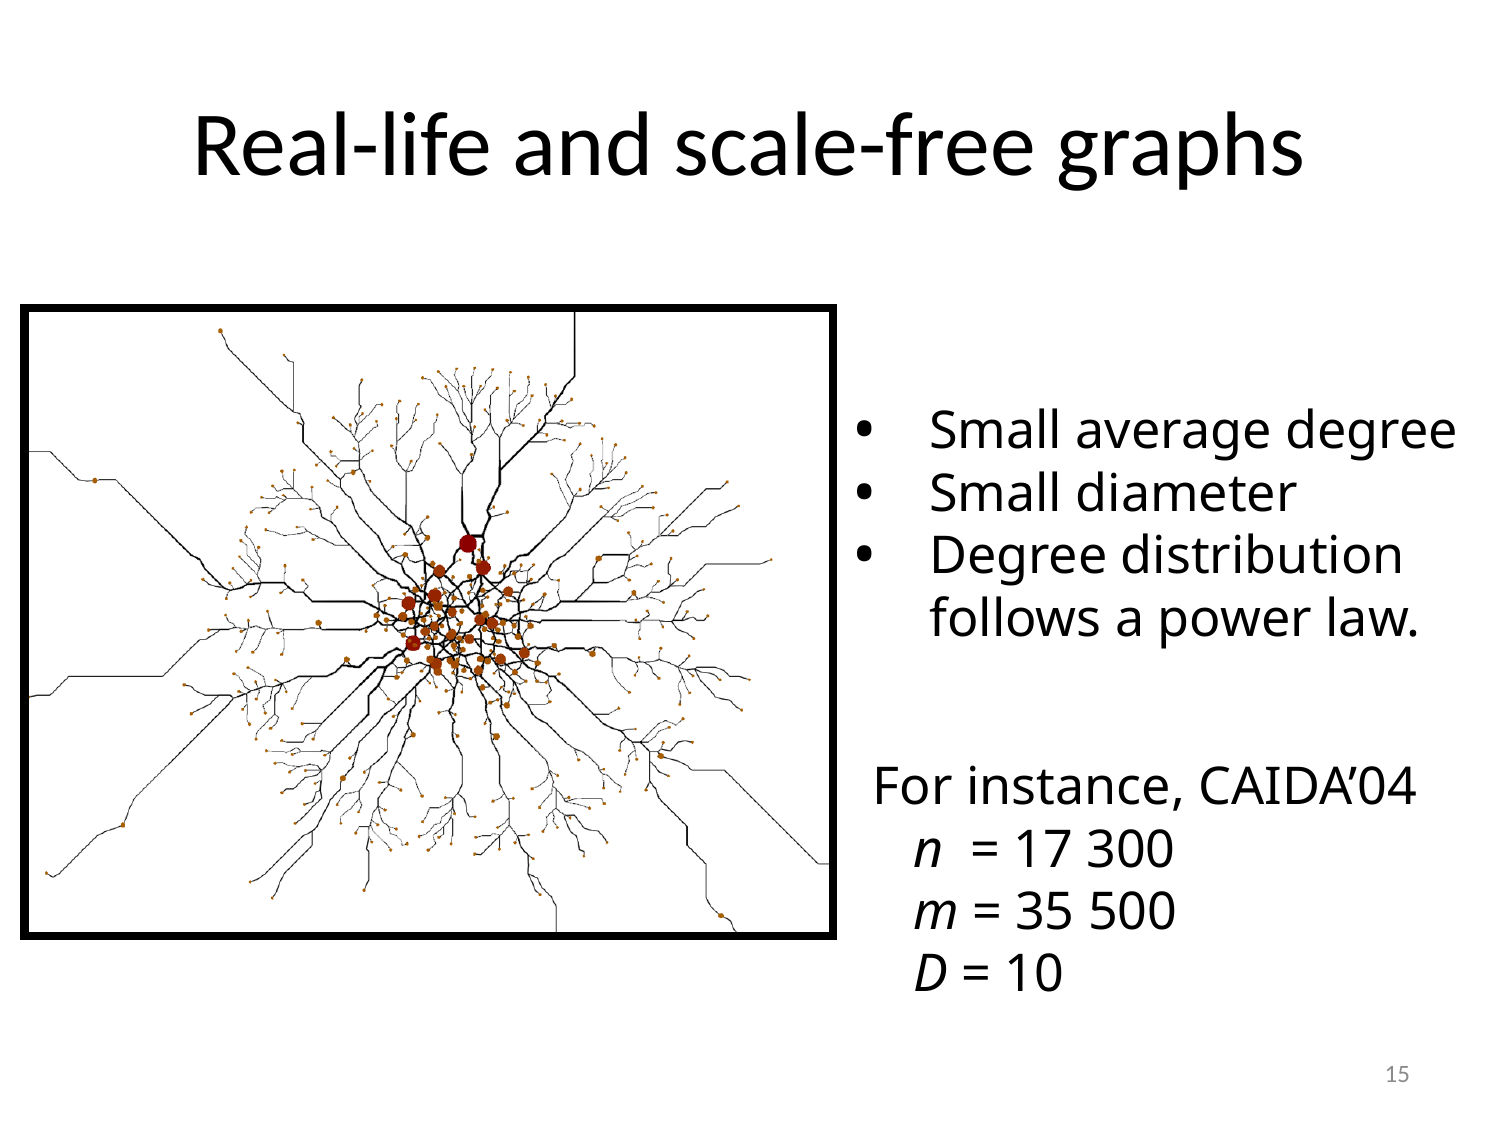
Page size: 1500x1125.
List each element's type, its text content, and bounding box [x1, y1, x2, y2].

slide_number 15 [1074, 1042, 1425, 1103]
text_box Small average degree Small diameter Degree distribution follows a power law. [852, 335, 1481, 708]
title Real-life and scale-free graphs [75, 45, 1425, 233]
text_box For instance, CAIDA’04 n = 17 300 m = 35 500 D = 10 [872, 751, 1462, 1004]
picture [28, 311, 829, 932]
